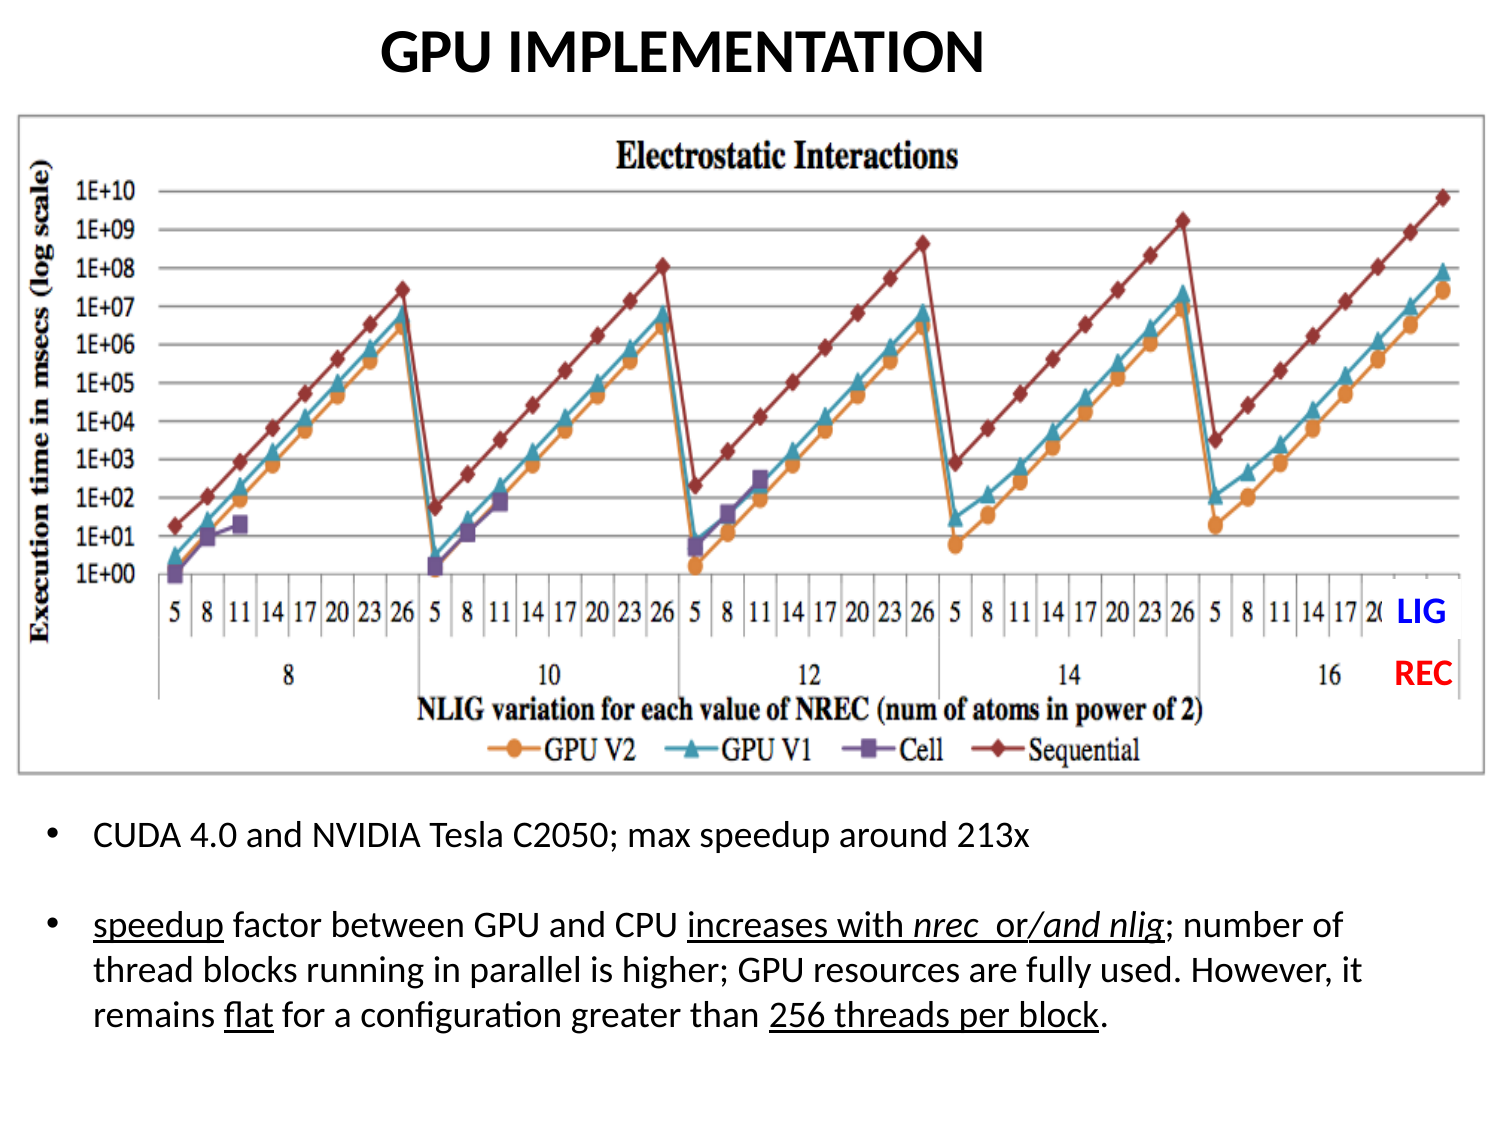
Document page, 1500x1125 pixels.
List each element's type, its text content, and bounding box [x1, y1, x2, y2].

picture [2, 92, 1500, 799]
text_box CUDA 4.0 and NVIDIA Tesla C2050; max speedup around 213x speedup factor between GPU and CPU increases with nrec or/and nlig; number of thread blocks running in parallel is higher; GPU resources are fully used. However, it remains flat for a configuration greater than 256 threads per block. [31, 805, 1428, 1088]
text_box GPU IMPLEMENTATION [365, 2, 1002, 91]
